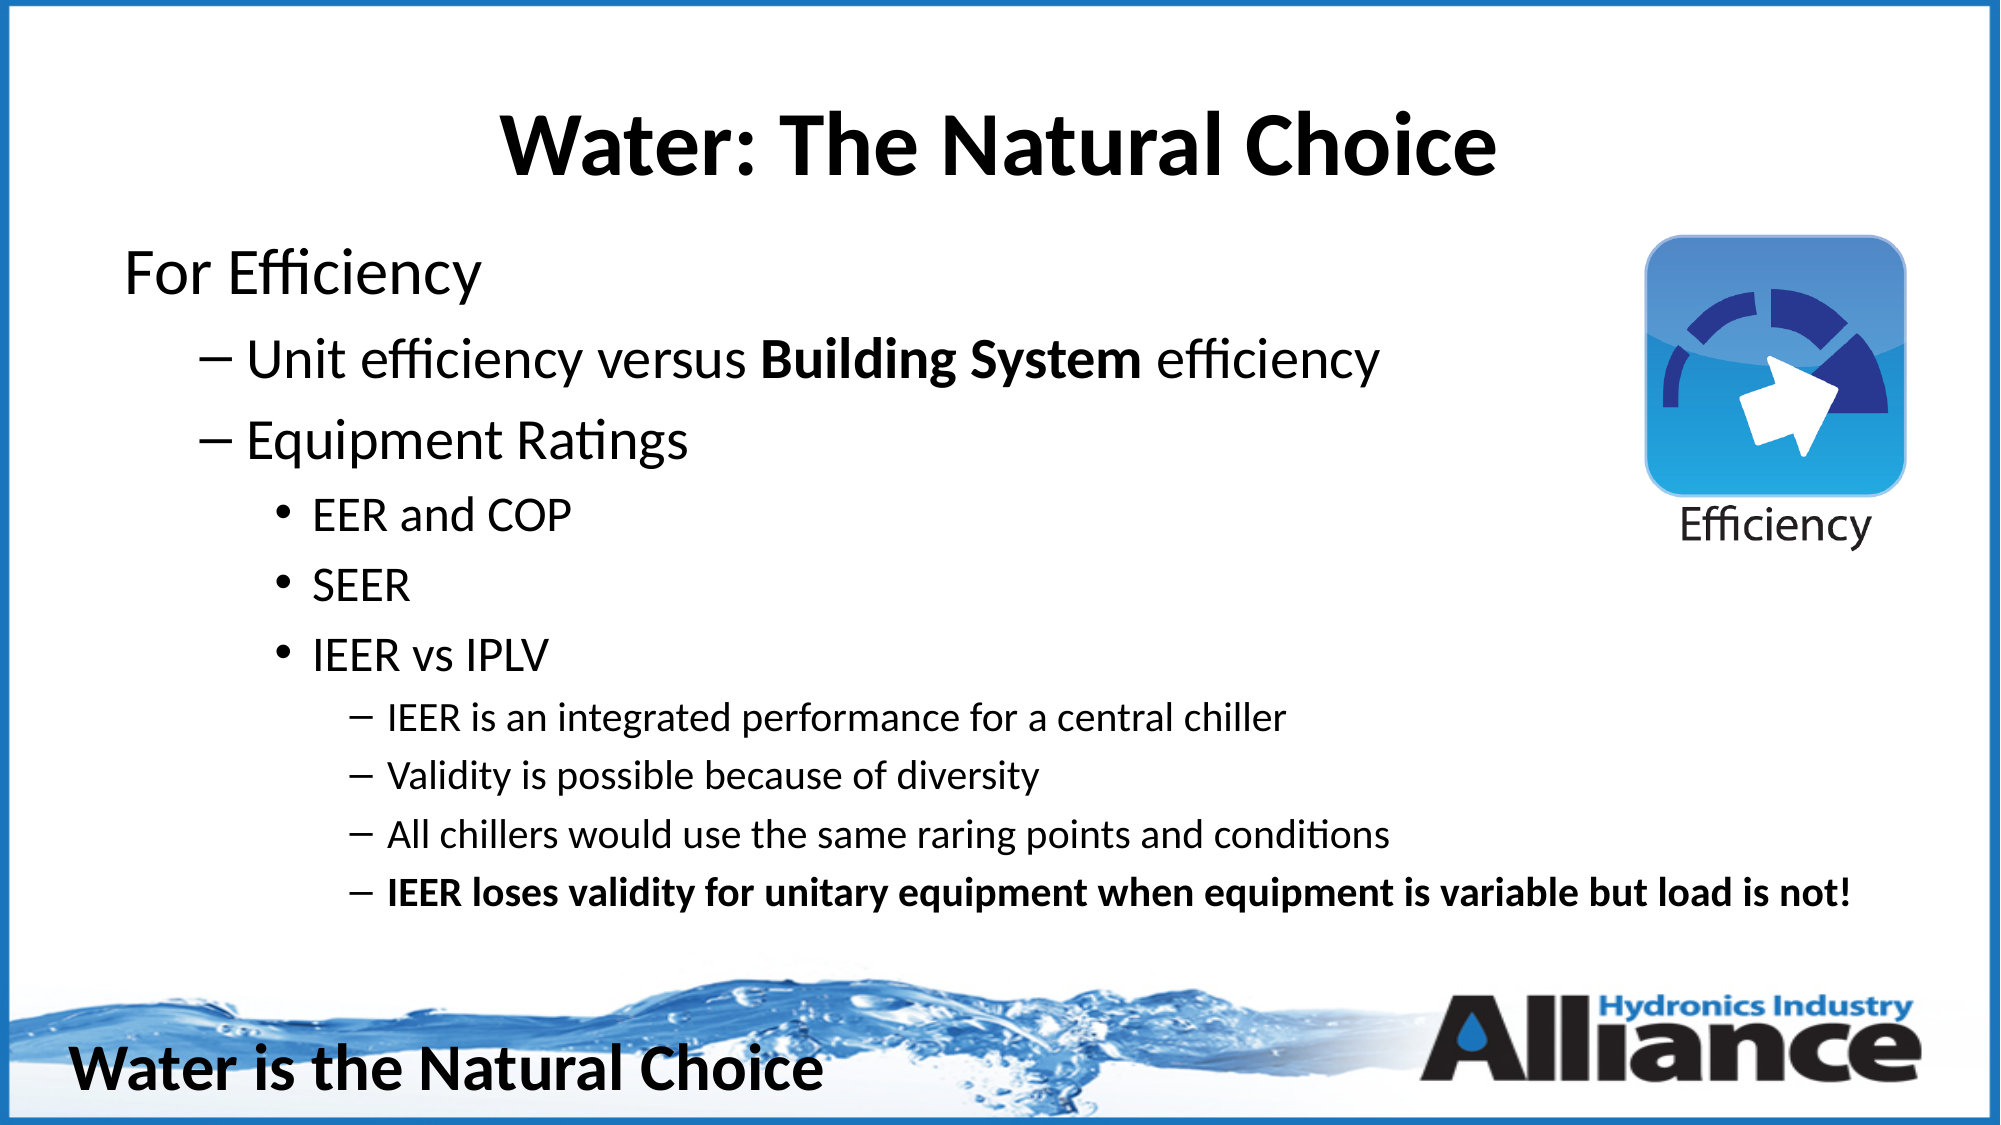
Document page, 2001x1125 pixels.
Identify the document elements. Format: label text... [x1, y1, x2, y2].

picture [0, 0, 2000, 1125]
list For Efficiency Unit efficiency versus Building System efficiency Equipment Ratings EER and COP SEER IEER vs IPLV IEER is an integrated performance for a central chiller Validity is possible because of diversity All chillers would use the same raring points and conditions IEER loses validity for unitary equipment when equipment is variable but load is not! [109, 220, 1910, 964]
title Water: The Natural Choice [99, 45, 1900, 233]
